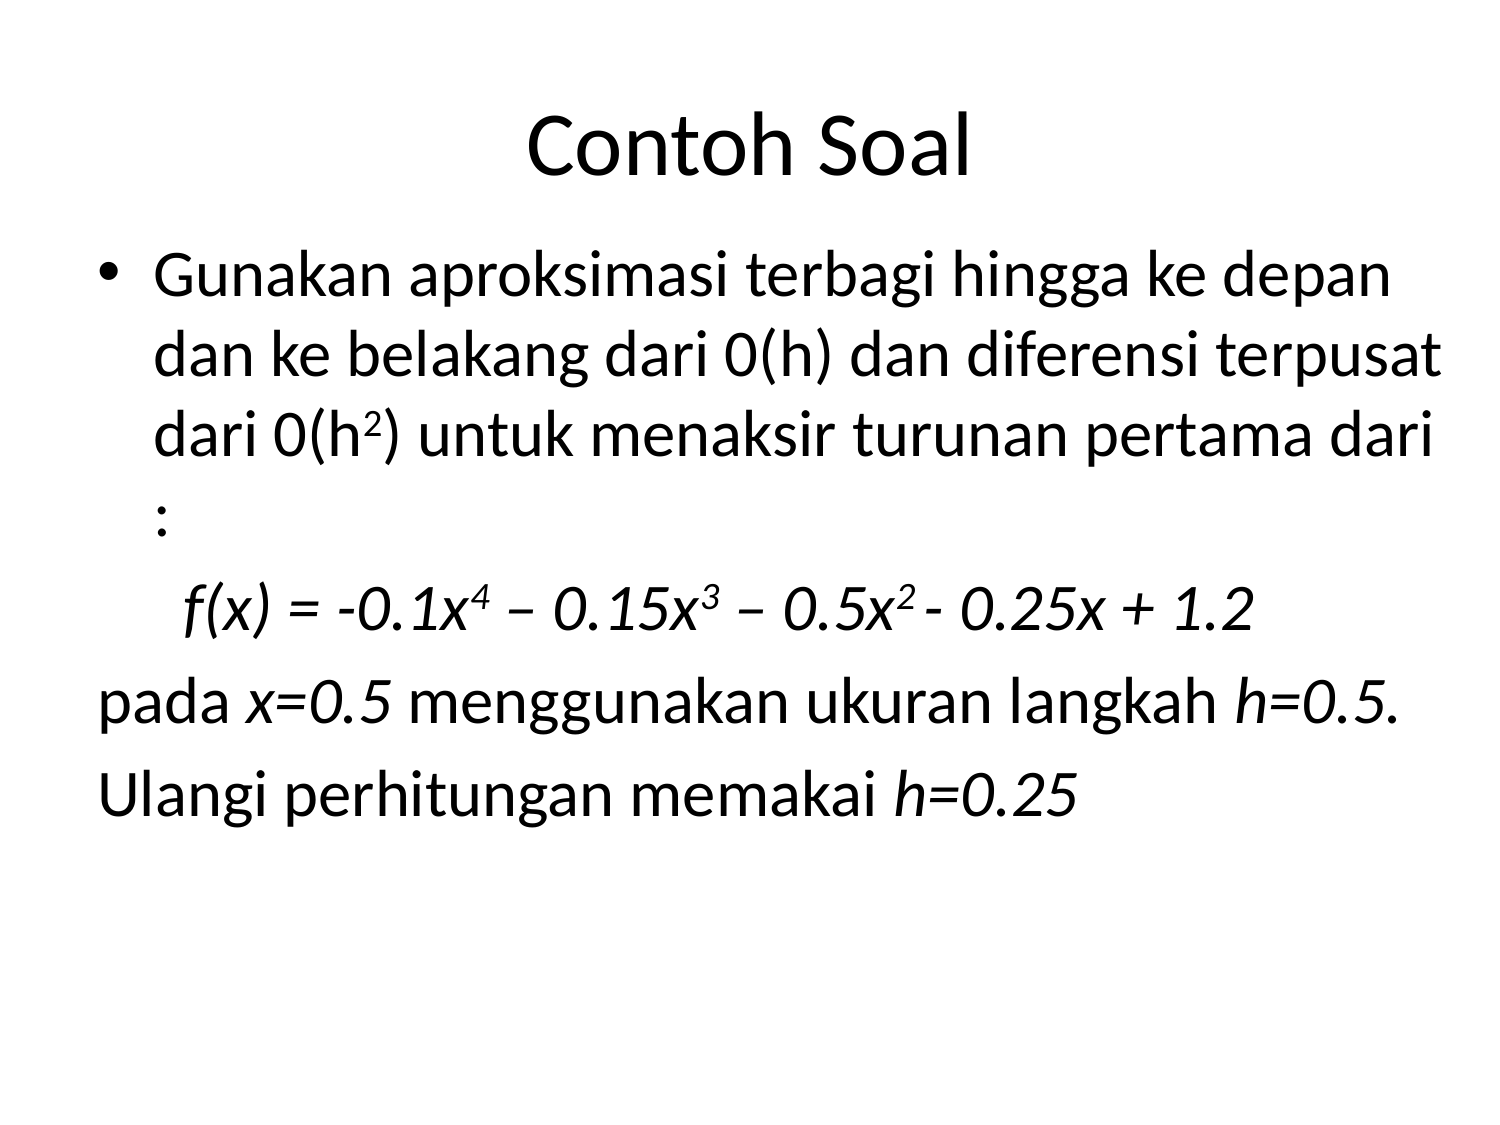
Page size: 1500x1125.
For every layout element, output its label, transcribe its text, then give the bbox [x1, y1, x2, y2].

title Contoh Soal [75, 45, 1425, 233]
list Gunakan aproksimasi terbagi hingga ke depan dan ke belakang dari 0(h) dan diferensi terpusat dari 0(h2) untuk menaksir turunan pertama dari : f(x) = -0.1x4 – 0.15x3 – 0.5x2 - 0.25x + 1.2 pada x=0.5 menggunakan ukuran langkah h=0.5. Ulangi perhitungan memakai h=0.25 [82, 222, 1461, 980]
